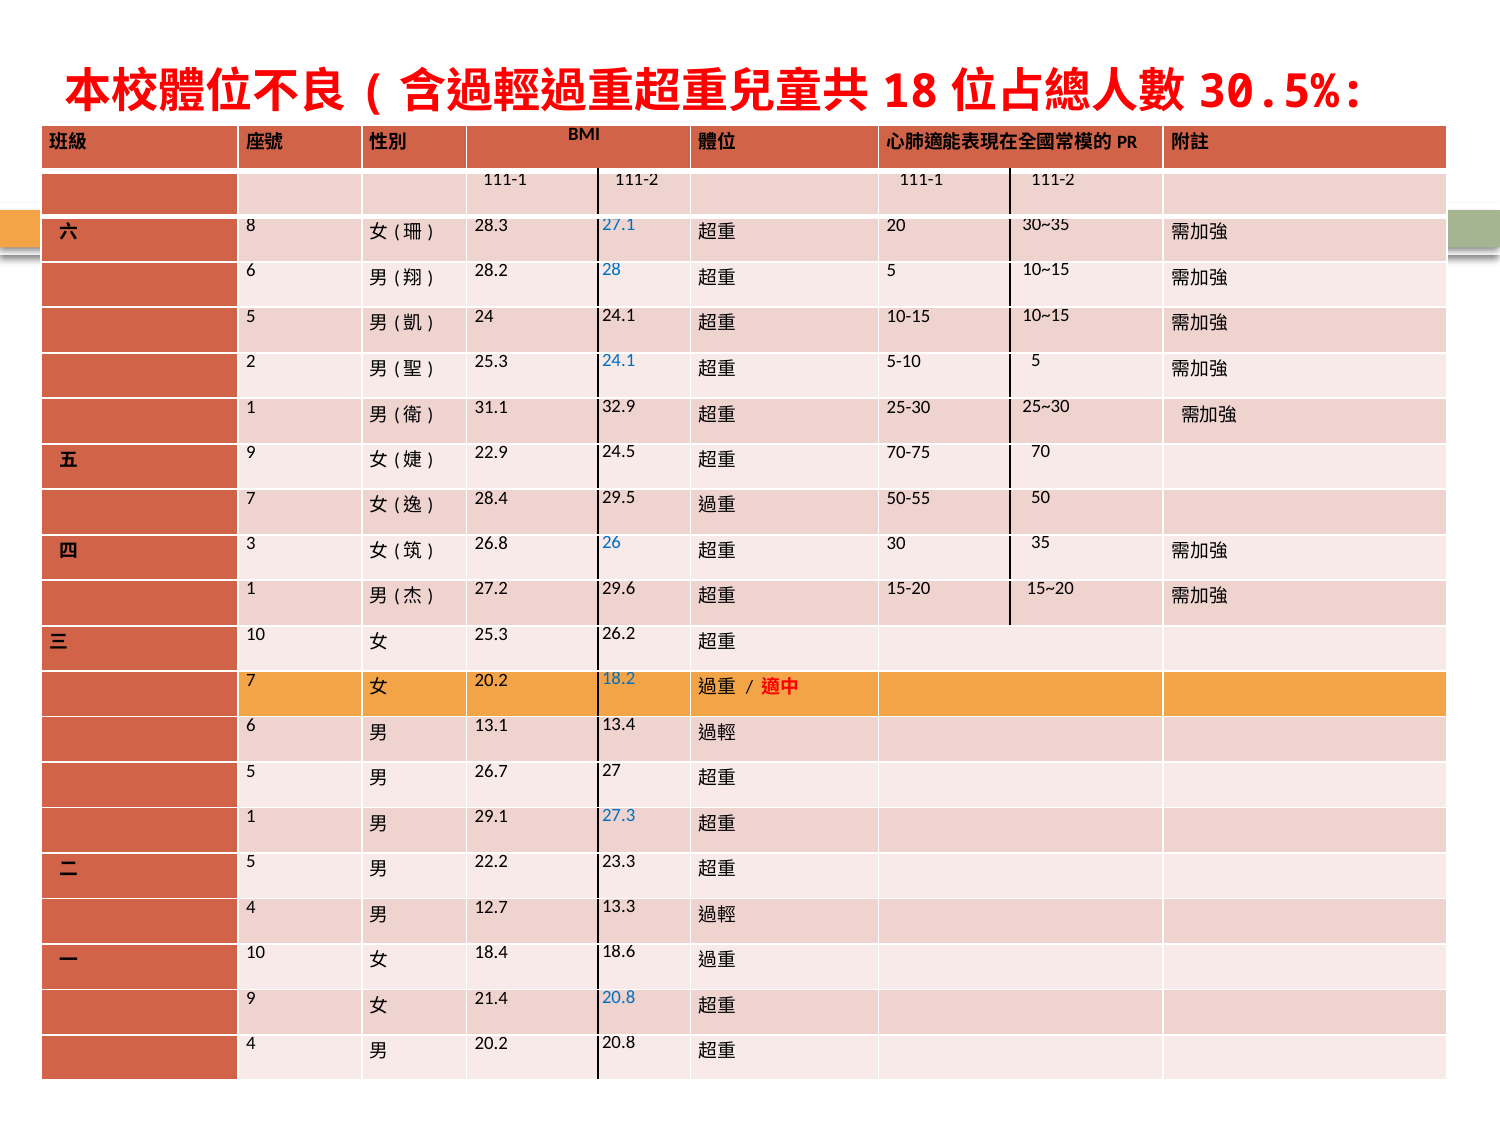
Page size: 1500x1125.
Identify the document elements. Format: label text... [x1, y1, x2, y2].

table_cell [363, 174, 466, 214]
table_cell 超重 [691, 990, 878, 1034]
table_cell 超重 [691, 354, 878, 397]
table_cell 10 [239, 945, 361, 989]
table_cell 28 [599, 263, 690, 306]
table_cell [1164, 763, 1446, 807]
table_cell 15~20 [1011, 581, 1162, 625]
table_cell 1 [239, 808, 361, 852]
table_cell [879, 763, 1162, 807]
table_cell 8 [239, 219, 361, 261]
table_cell 25.3 [467, 627, 597, 670]
table_cell 18.4 [467, 945, 597, 989]
table_cell 2 [239, 354, 361, 397]
table_cell 女 [363, 672, 466, 716]
table_cell 過重 / 適中 [691, 672, 878, 716]
table_cell 男 [363, 717, 466, 761]
table_cell 男(衛) [363, 399, 466, 443]
table_cell 20 [879, 219, 1009, 261]
table_cell 111-2 [599, 174, 690, 214]
table_cell 女(逸) [363, 490, 466, 534]
table_cell 25.3 [467, 354, 597, 397]
table_cell 9 [239, 445, 361, 488]
table_cell 需加強 [1164, 581, 1446, 625]
table_cell 70 [1011, 445, 1162, 488]
table_header BMI [467, 138, 690, 168]
table_cell 男(翔) [363, 263, 466, 306]
table_cell 50-55 [879, 490, 1009, 534]
table_cell 過重 [691, 490, 878, 534]
table_cell 23.3 [599, 854, 690, 898]
table_cell 70-75 [879, 445, 1009, 488]
table_cell 女 [363, 945, 466, 989]
table_cell 26.2 [599, 627, 690, 670]
table_cell 20.8 [599, 1036, 690, 1079]
table_cell 超重 [691, 536, 878, 579]
table_cell 需加強 [1164, 219, 1446, 261]
table_cell 111-1 [467, 174, 597, 214]
table_cell 111-2 [1011, 174, 1162, 214]
table_cell 超重 [691, 308, 878, 352]
table_cell 27 [599, 763, 690, 807]
table_cell 男 [363, 899, 466, 943]
table_cell 29.6 [599, 581, 690, 625]
table_cell 過輕 [691, 717, 878, 761]
table_cell 六 [42, 219, 237, 261]
table_cell 男(聖) [363, 354, 466, 397]
table_cell [42, 490, 237, 534]
table_cell 27.3 [599, 808, 690, 852]
table_cell 18.6 [599, 945, 690, 989]
table_cell 10~15 [1011, 308, 1162, 352]
table_cell 一 [42, 945, 237, 989]
table_cell 需加強 [1164, 354, 1446, 397]
table_header 附註 [1164, 138, 1446, 168]
table_cell 10-15 [879, 308, 1009, 352]
table_cell 二 [42, 854, 237, 898]
table_cell 超重 [691, 627, 878, 670]
table_cell 24 [467, 308, 597, 352]
table_cell 25-30 [879, 399, 1009, 443]
table_cell 1 [239, 399, 361, 443]
table_header 座號 [239, 138, 361, 168]
table_cell 男 [363, 763, 466, 807]
table_cell 22.2 [467, 854, 597, 898]
table_header 心肺適能表現在全國常模的PR [879, 138, 1162, 168]
table_cell 男 [363, 854, 466, 898]
table_cell 26.8 [467, 536, 597, 579]
table_cell 男(凱) [363, 308, 466, 352]
table_cell 過輕 [691, 899, 878, 943]
table_cell 超重 [691, 854, 878, 898]
table_cell 13.4 [599, 717, 690, 761]
table_cell 超重 [691, 808, 878, 852]
table_cell 四 [42, 536, 237, 579]
table_cell [879, 990, 1162, 1034]
table_cell 5 [1011, 354, 1162, 397]
table_cell 3 [239, 536, 361, 579]
table_cell 5 [239, 308, 361, 352]
table_cell 20.8 [599, 990, 690, 1034]
table_cell 30 [879, 536, 1009, 579]
table_cell 13.3 [599, 899, 690, 943]
table_cell 男 [363, 1036, 466, 1079]
table_cell 超重 [691, 263, 878, 306]
table_cell [42, 354, 237, 397]
table_cell 7 [239, 672, 361, 716]
table_cell 10~15 [1011, 263, 1162, 306]
table_cell [42, 308, 237, 352]
table_cell 4 [239, 1036, 361, 1079]
table_cell [1164, 672, 1446, 716]
table_cell 7 [239, 490, 361, 534]
table_cell 12.7 [467, 899, 597, 943]
table_cell 超重 [691, 581, 878, 625]
table_cell 111-1 [879, 174, 1009, 214]
title 本校體位不良(含過輕過重超重兒童共18位占總人數30.5%: [49, 37, 1450, 138]
table_cell 18.2 [599, 672, 690, 716]
table_cell 女 [363, 627, 466, 670]
table_cell 五 [42, 445, 237, 488]
table_cell [1164, 990, 1446, 1034]
table_cell [42, 1036, 237, 1079]
table_cell [879, 854, 1162, 898]
table_cell 24.5 [599, 445, 690, 488]
table_cell 20.2 [467, 672, 597, 716]
table_cell 女(婕) [363, 445, 466, 488]
table_cell 超重 [691, 445, 878, 488]
table_cell [42, 672, 237, 716]
table_header 體位 [691, 138, 878, 168]
table_cell [879, 717, 1162, 761]
table_cell [1164, 854, 1446, 898]
table_cell 24.1 [599, 354, 690, 397]
table_cell [42, 717, 237, 761]
table_cell 21.4 [467, 990, 597, 1034]
table_cell 5 [879, 263, 1009, 306]
table_cell [879, 672, 1162, 716]
table_cell 三 [42, 627, 237, 670]
table_cell 32.9 [599, 399, 690, 443]
table_cell 31.1 [467, 399, 597, 443]
table_cell 女(珊) [363, 219, 466, 261]
table_cell 9 [239, 990, 361, 1034]
table_cell 女 [363, 990, 466, 1034]
table_cell 29.1 [467, 808, 597, 852]
table_cell [42, 581, 237, 625]
table_cell [1164, 717, 1446, 761]
table_cell 6 [239, 263, 361, 306]
table_cell [879, 899, 1162, 943]
table_cell [42, 990, 237, 1034]
table_header 性別 [363, 138, 466, 168]
table_cell 5-10 [879, 354, 1009, 397]
table_cell 需加強 [1164, 308, 1446, 352]
table_cell 男(杰) [363, 581, 466, 625]
table_cell [879, 1036, 1162, 1079]
table_cell [1164, 490, 1446, 534]
table_cell 35 [1011, 536, 1162, 579]
table_cell 28.4 [467, 490, 597, 534]
table_cell 5 [239, 854, 361, 898]
table_cell [42, 763, 237, 807]
table_cell 26.7 [467, 763, 597, 807]
table_cell 男 [363, 808, 466, 852]
table_cell [1164, 899, 1446, 943]
table_cell 50 [1011, 490, 1162, 534]
table_cell 需加強 [1164, 399, 1446, 443]
table_cell [879, 808, 1162, 852]
table_cell 過重 [691, 945, 878, 989]
table_cell [1164, 627, 1446, 670]
table_cell 30~35 [1011, 219, 1162, 261]
table_cell 女(筑) [363, 536, 466, 579]
table_cell 4 [239, 899, 361, 943]
table_cell 24.1 [599, 308, 690, 352]
table_cell [879, 945, 1162, 989]
table_cell 26 [599, 536, 690, 579]
table_cell [239, 174, 361, 214]
table_cell 28.3 [467, 219, 597, 261]
table_cell [1164, 808, 1446, 852]
table_cell [1164, 445, 1446, 488]
table_cell 1 [239, 581, 361, 625]
table_cell 28.2 [467, 263, 597, 306]
table_cell 超重 [691, 763, 878, 807]
table_cell 20.2 [467, 1036, 597, 1079]
table_cell 22.9 [467, 445, 597, 488]
table_cell [42, 174, 237, 214]
table_cell 15-20 [879, 581, 1009, 625]
table_cell [1164, 174, 1446, 214]
table_cell 超重 [691, 399, 878, 443]
table_cell 超重 [691, 1036, 878, 1079]
table_cell 5 [239, 763, 361, 807]
table_cell 27.2 [467, 581, 597, 625]
table_cell 13.1 [467, 717, 597, 761]
table_cell [879, 627, 1162, 670]
table_cell [1164, 1036, 1446, 1079]
table_cell [42, 263, 237, 306]
table_cell [691, 174, 878, 214]
table_cell [42, 399, 237, 443]
table_cell 需加強 [1164, 263, 1446, 306]
table_cell [1164, 945, 1446, 989]
table_cell 25~30 [1011, 399, 1162, 443]
table_cell 超重 [691, 219, 878, 261]
table_cell 10 [239, 627, 361, 670]
table_cell 需加強 [1164, 536, 1446, 579]
table_cell 27.1 [599, 219, 690, 261]
table_cell [42, 808, 237, 852]
table_cell [42, 899, 237, 943]
table_cell 29.5 [599, 490, 690, 534]
table_cell 6 [239, 717, 361, 761]
table_header 班級 [42, 126, 237, 168]
